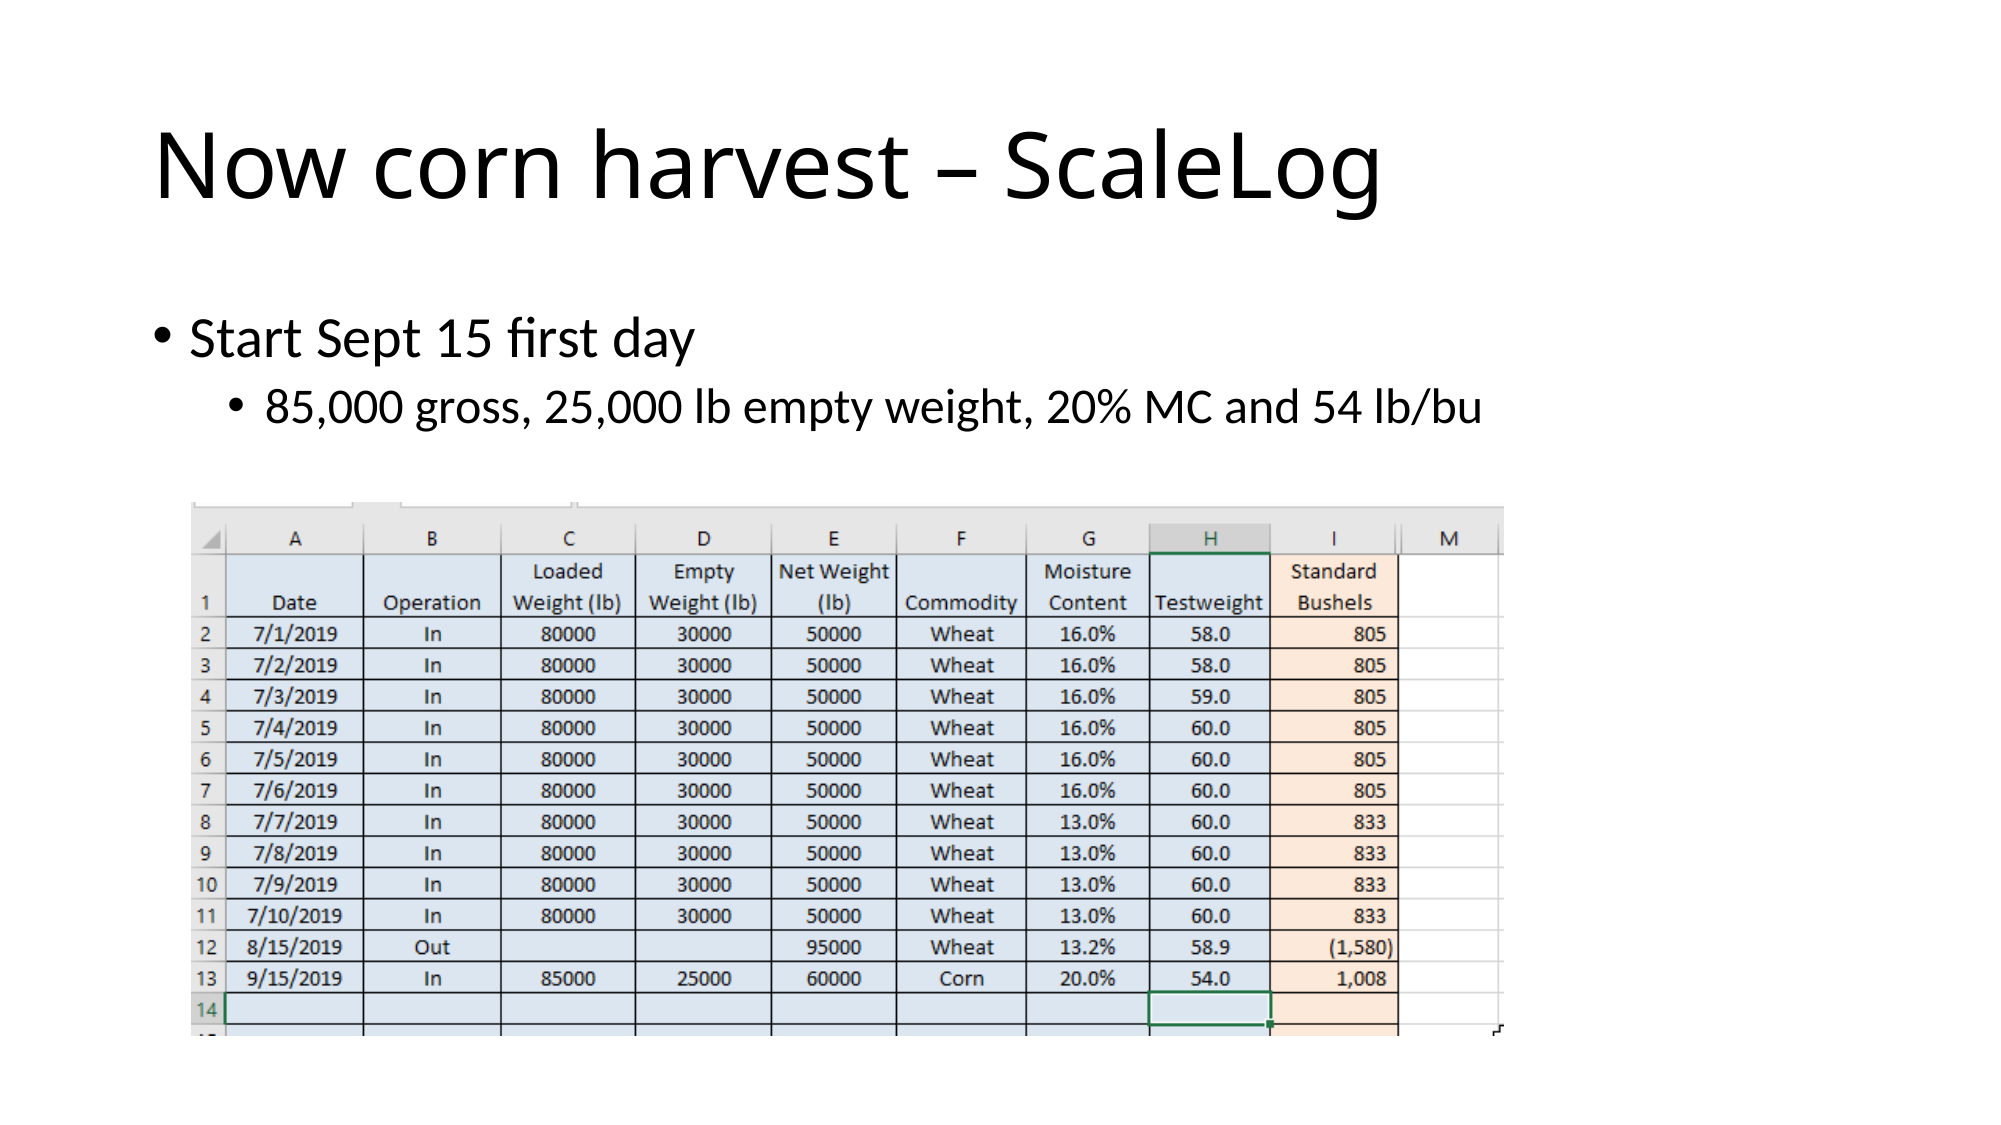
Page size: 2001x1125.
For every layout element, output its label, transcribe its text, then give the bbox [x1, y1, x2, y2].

picture [191, 502, 1504, 1036]
list Start Sept 15 first day 85,000 gross, 25,000 lb empty weight, 20% MC and 54 lb/bu [137, 299, 1863, 1014]
title Now corn harvest – ScaleLog [137, 59, 1863, 278]
